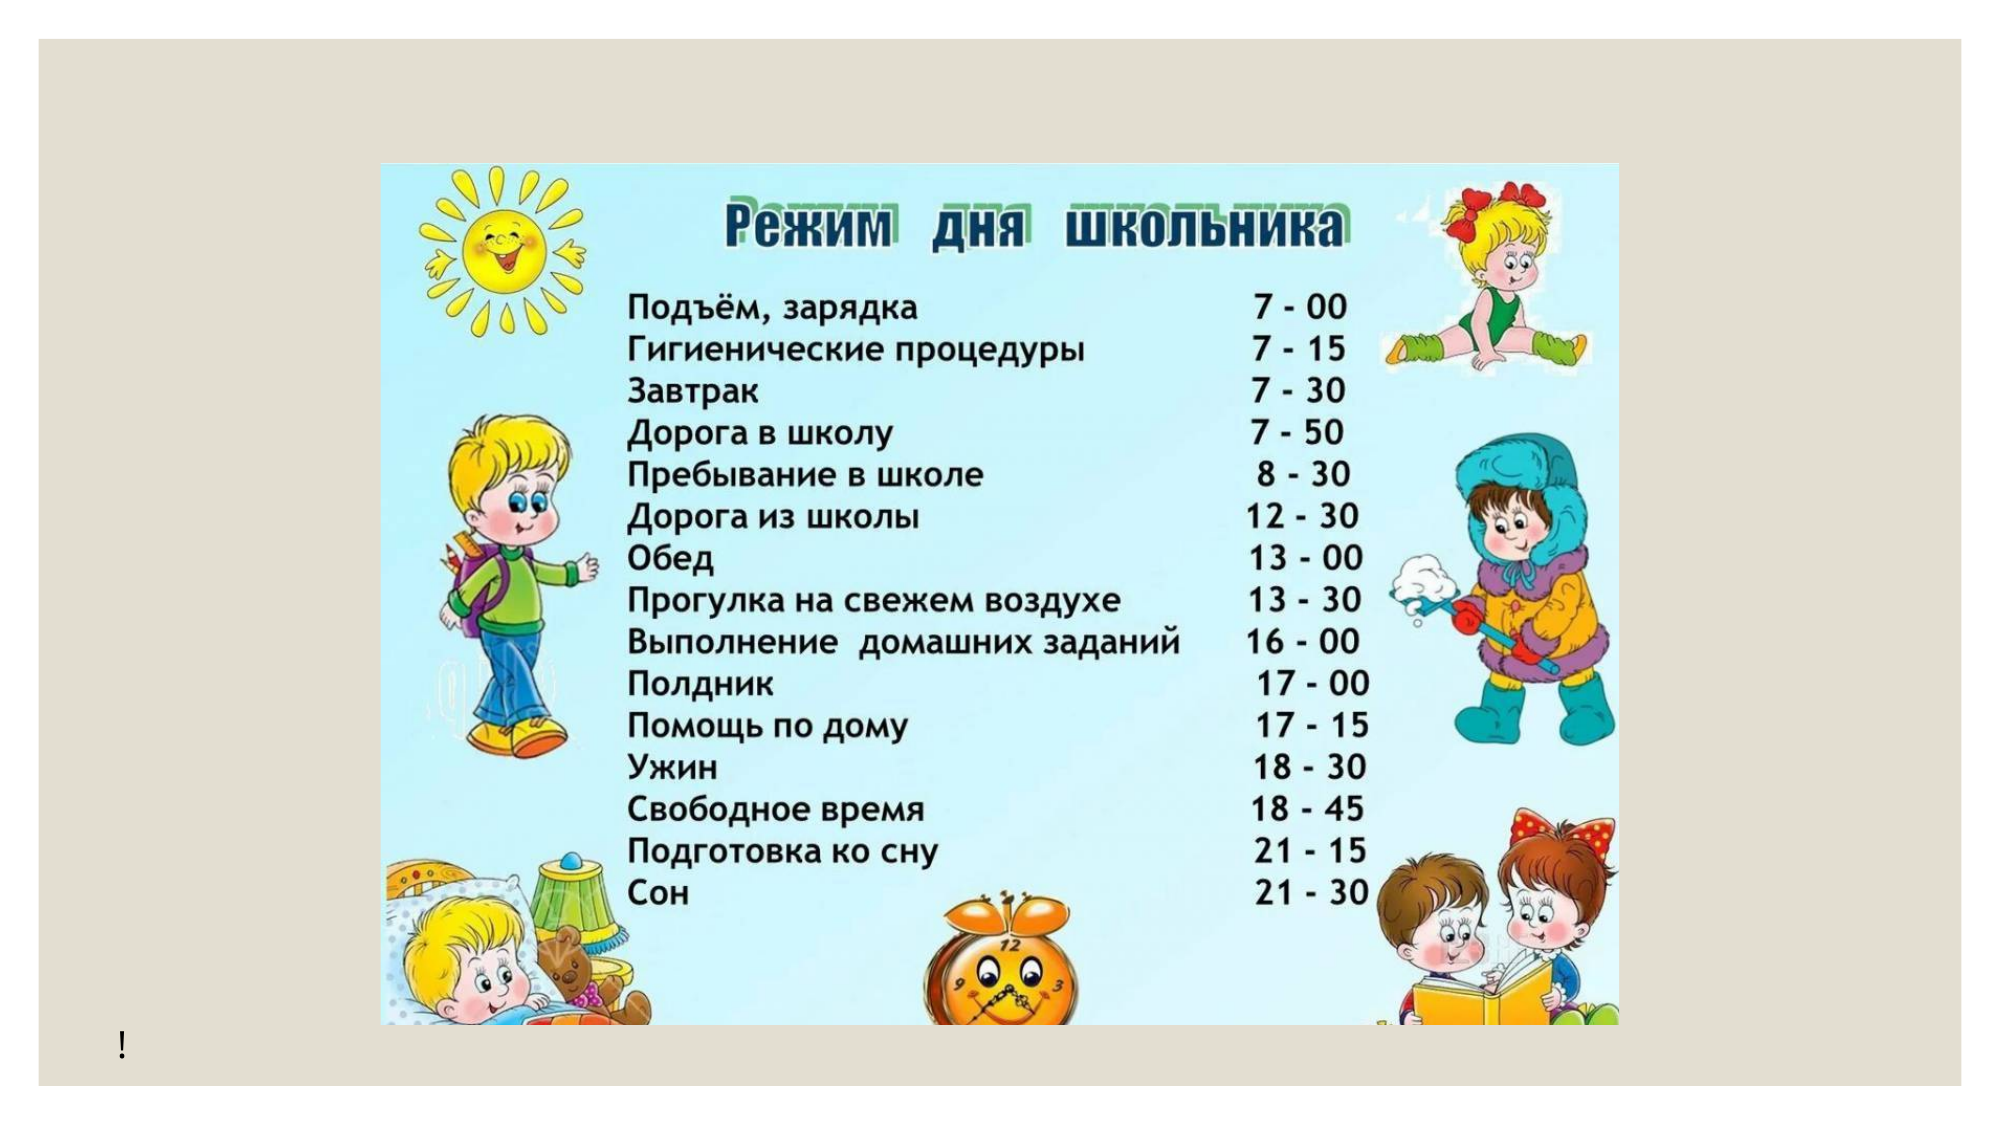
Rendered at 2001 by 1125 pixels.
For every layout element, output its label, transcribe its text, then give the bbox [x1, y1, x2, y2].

text_box ! [102, 1013, 142, 1074]
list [380, 163, 1620, 1025]
